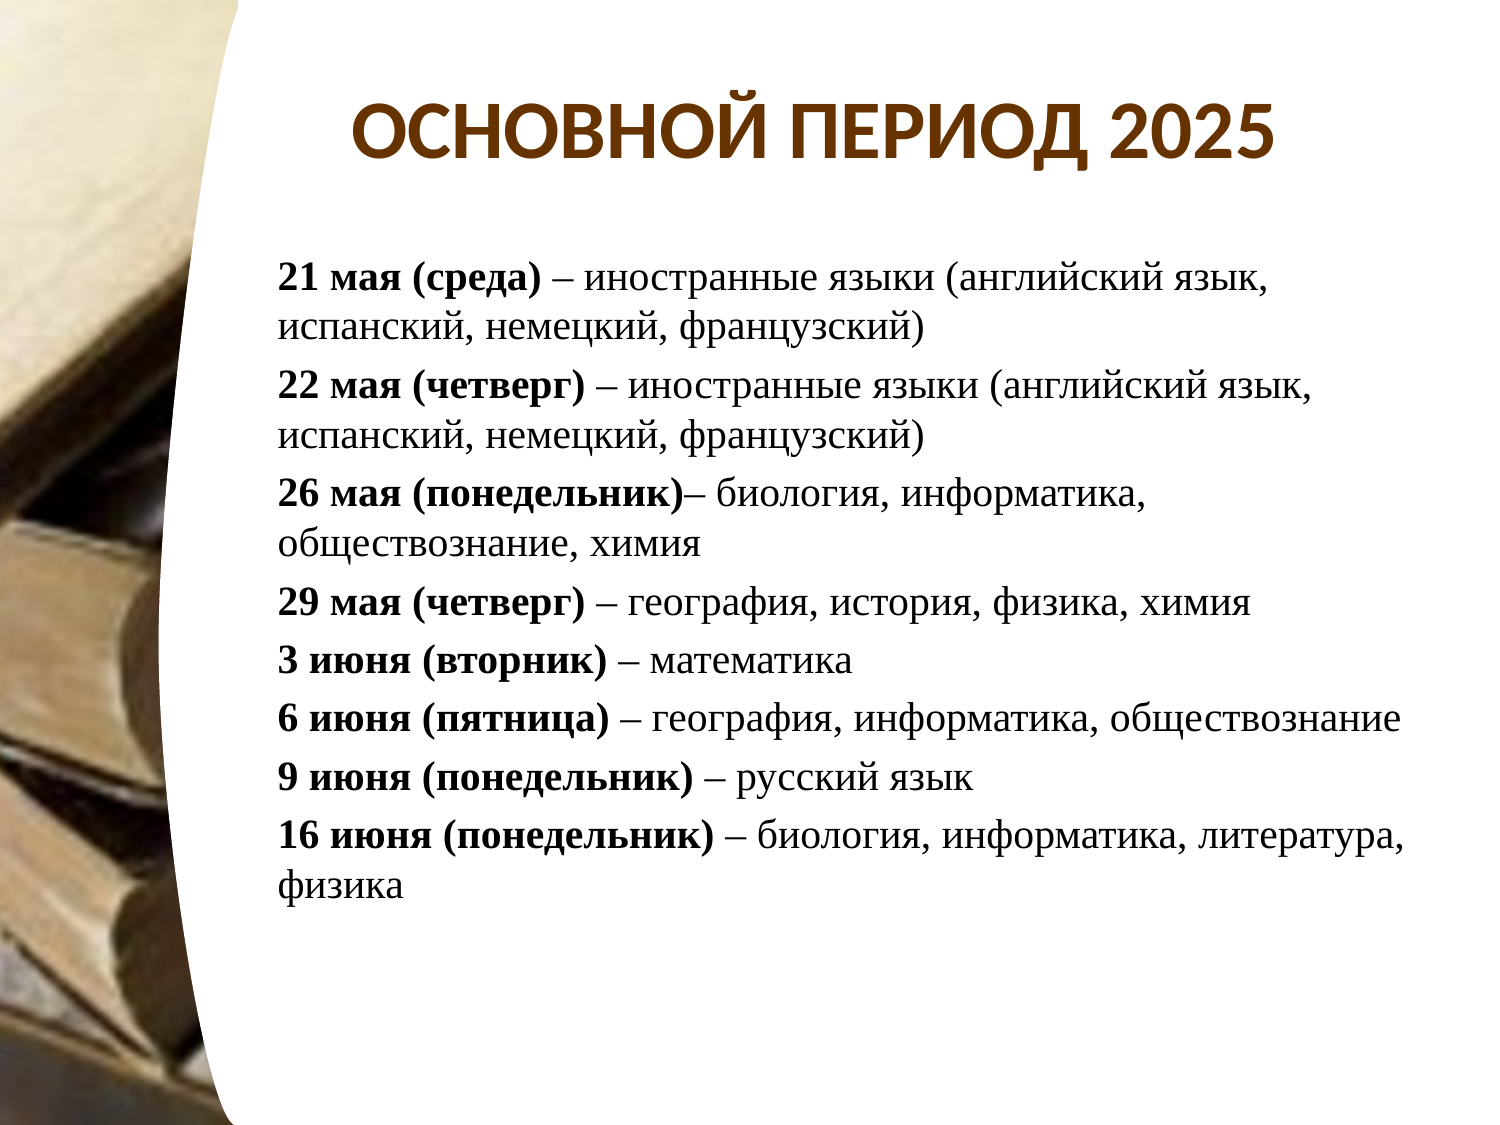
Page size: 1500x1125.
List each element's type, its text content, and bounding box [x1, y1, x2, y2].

picture [0, 0, 238, 1125]
title Основной период 2025 [335, 66, 1395, 146]
list 21 мая (среда) – иностранные языки (английский язык, испанский, немецкий, французский) 22 мая (четверг) – иностранные языки (английский язык, испанский, немецкий, французский) 26 мая (понедельник)– биология, информатика, обществознание, химия 29 мая (четверг) – география, история, физика, химия 3 июня (вторник) – математика 6 июня (пятница) – география, информатика, обществознание 9 июня (понедельник) – русский язык 16 июня (понедельник) – биология, информатика, литература, физика [261, 225, 1442, 915]
